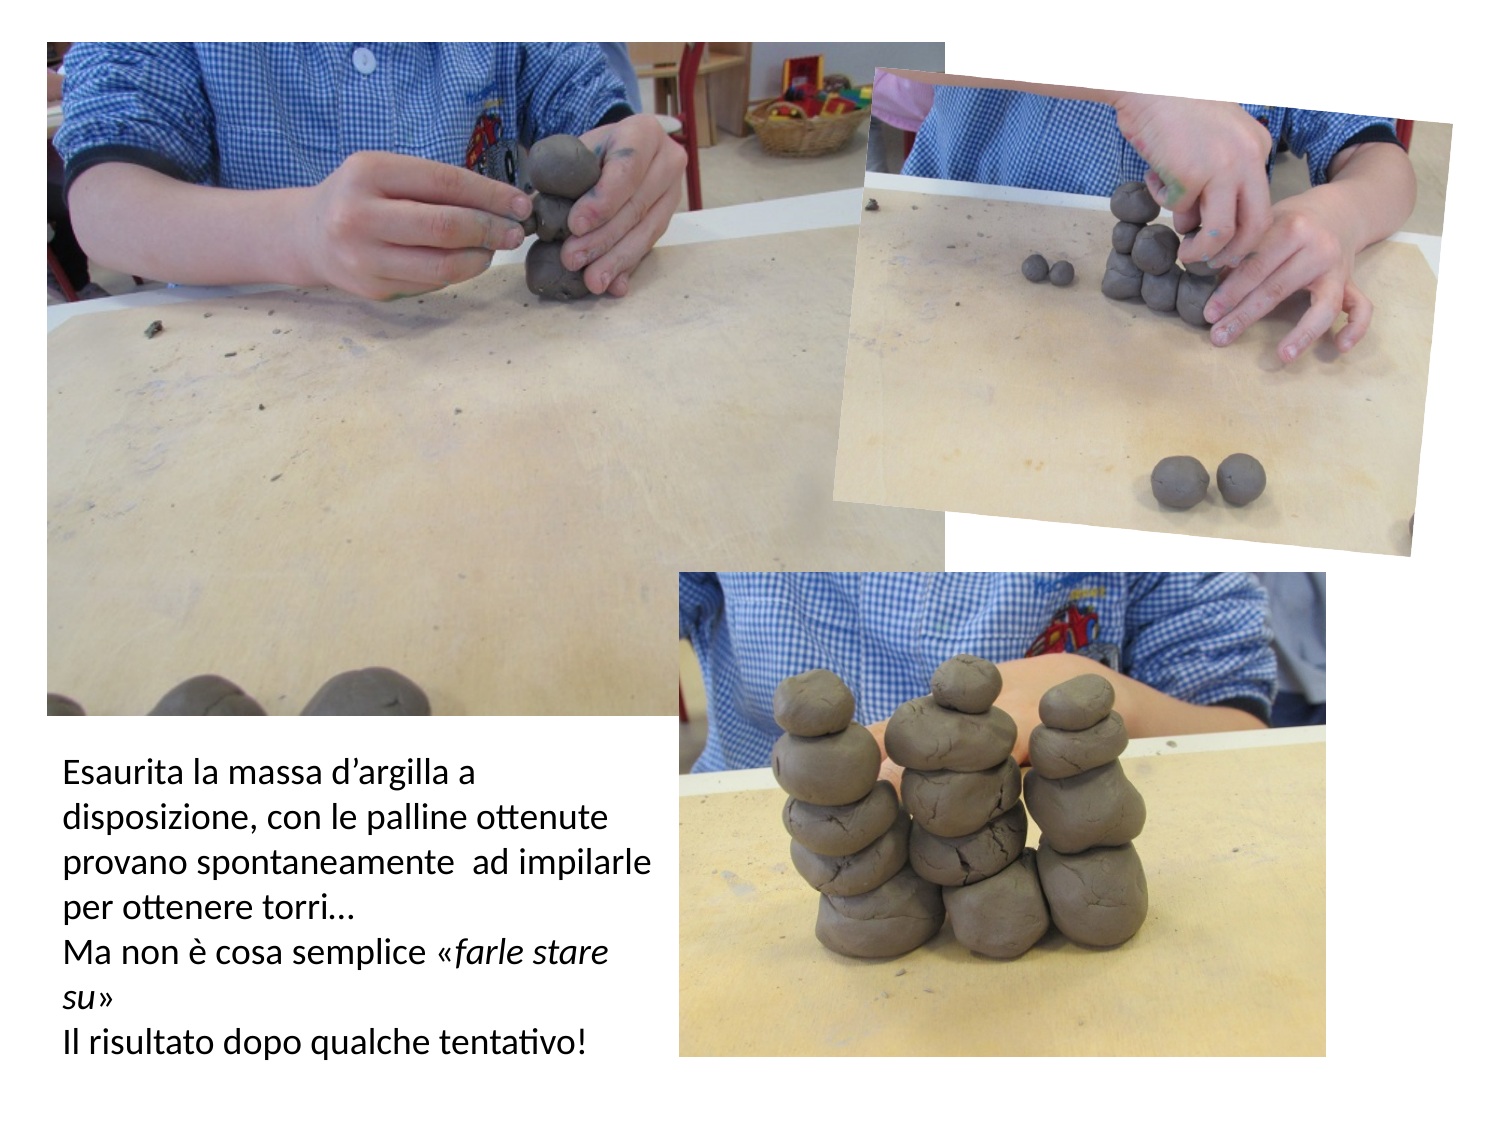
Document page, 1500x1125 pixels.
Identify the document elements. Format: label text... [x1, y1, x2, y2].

text_box Esaurita la massa d’argilla a disposizione, con le palline ottenute provano spontaneamente ad impilarle per ottenere torri… Ma non è cosa semplice «farle stare su» Il risultato dopo qualche tentativo! [47, 739, 668, 1070]
picture [47, 42, 1452, 1058]
